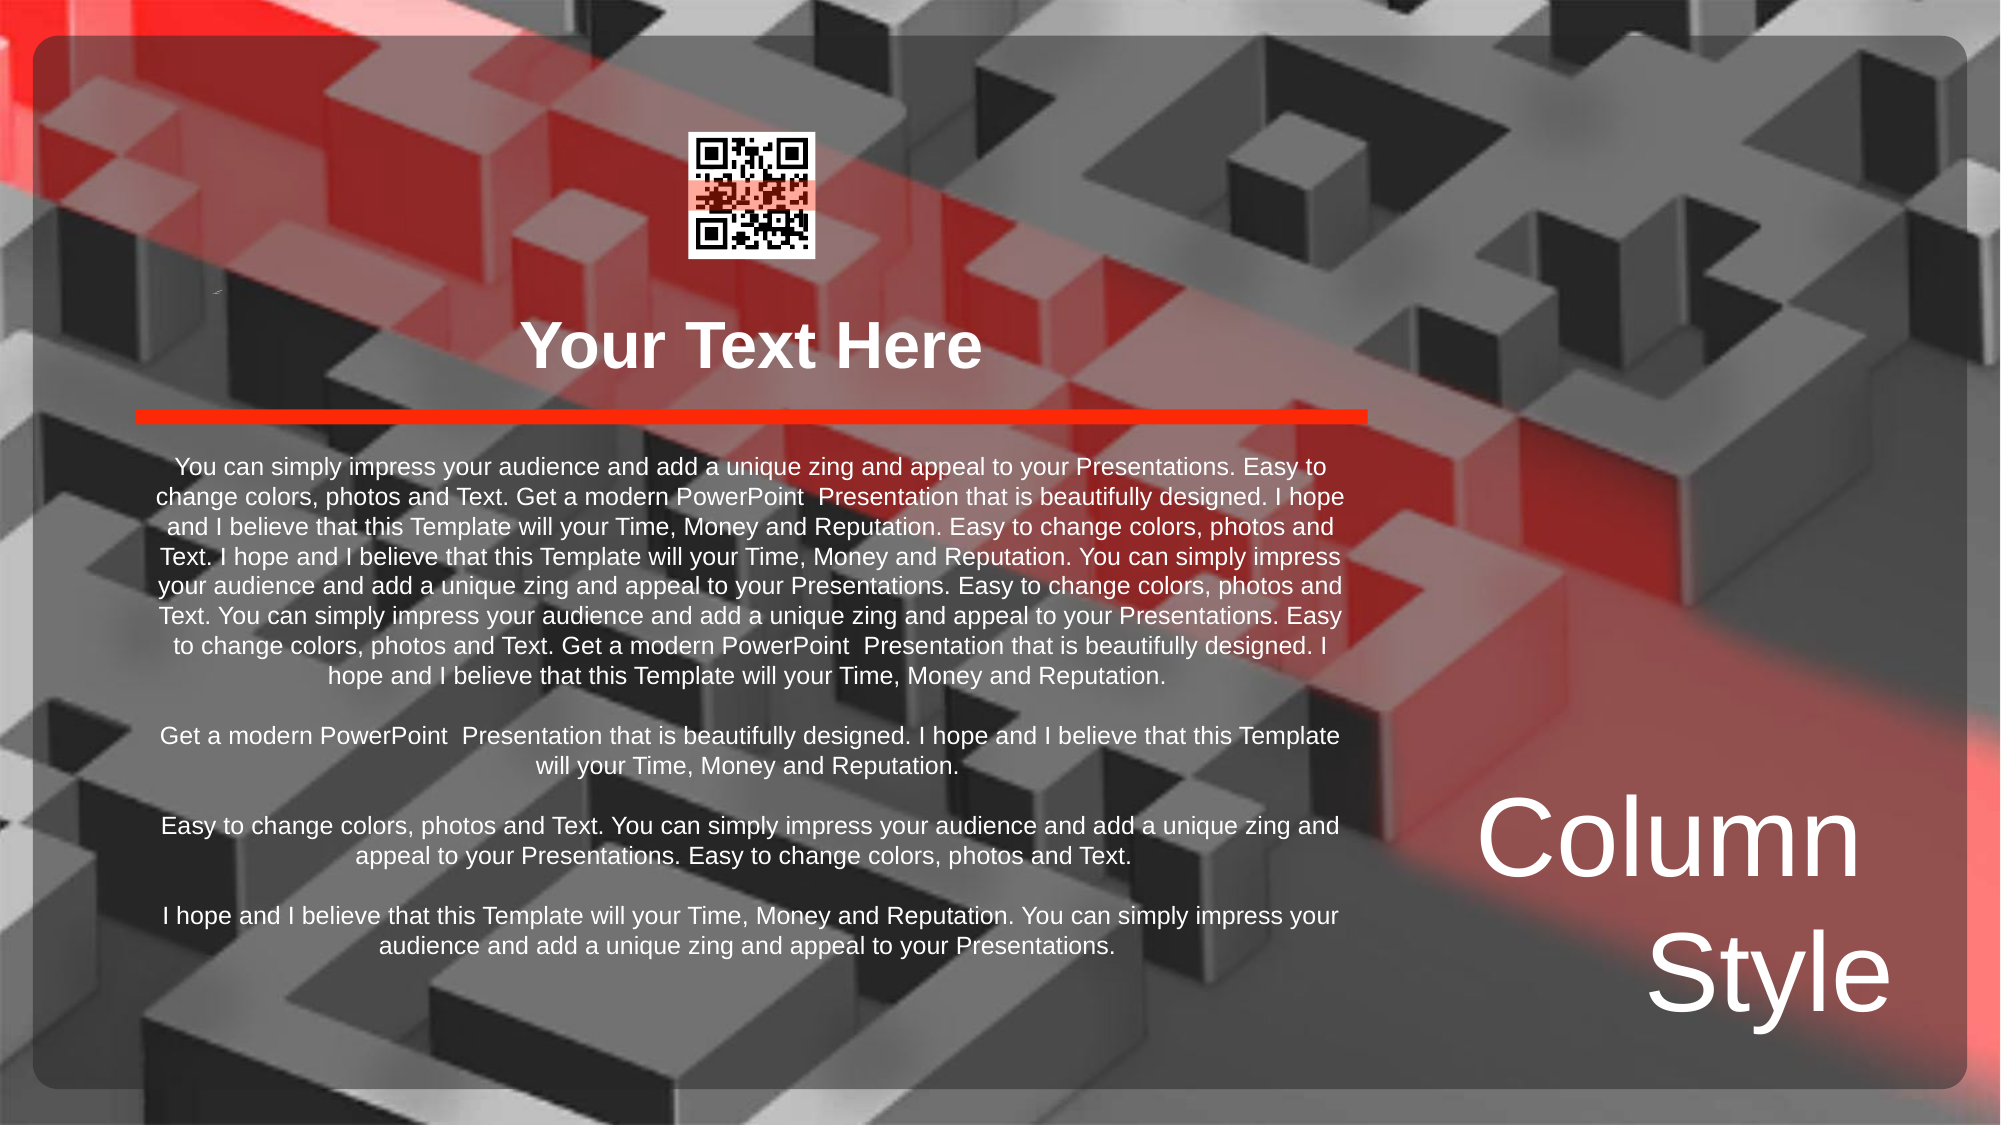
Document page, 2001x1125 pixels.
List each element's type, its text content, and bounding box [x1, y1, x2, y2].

text_box [31, 34, 1969, 1091]
text_box Column Style [1438, 756, 1909, 1041]
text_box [135, 294, 1368, 974]
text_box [688, 131, 816, 260]
picture [0, 0, 2001, 1125]
